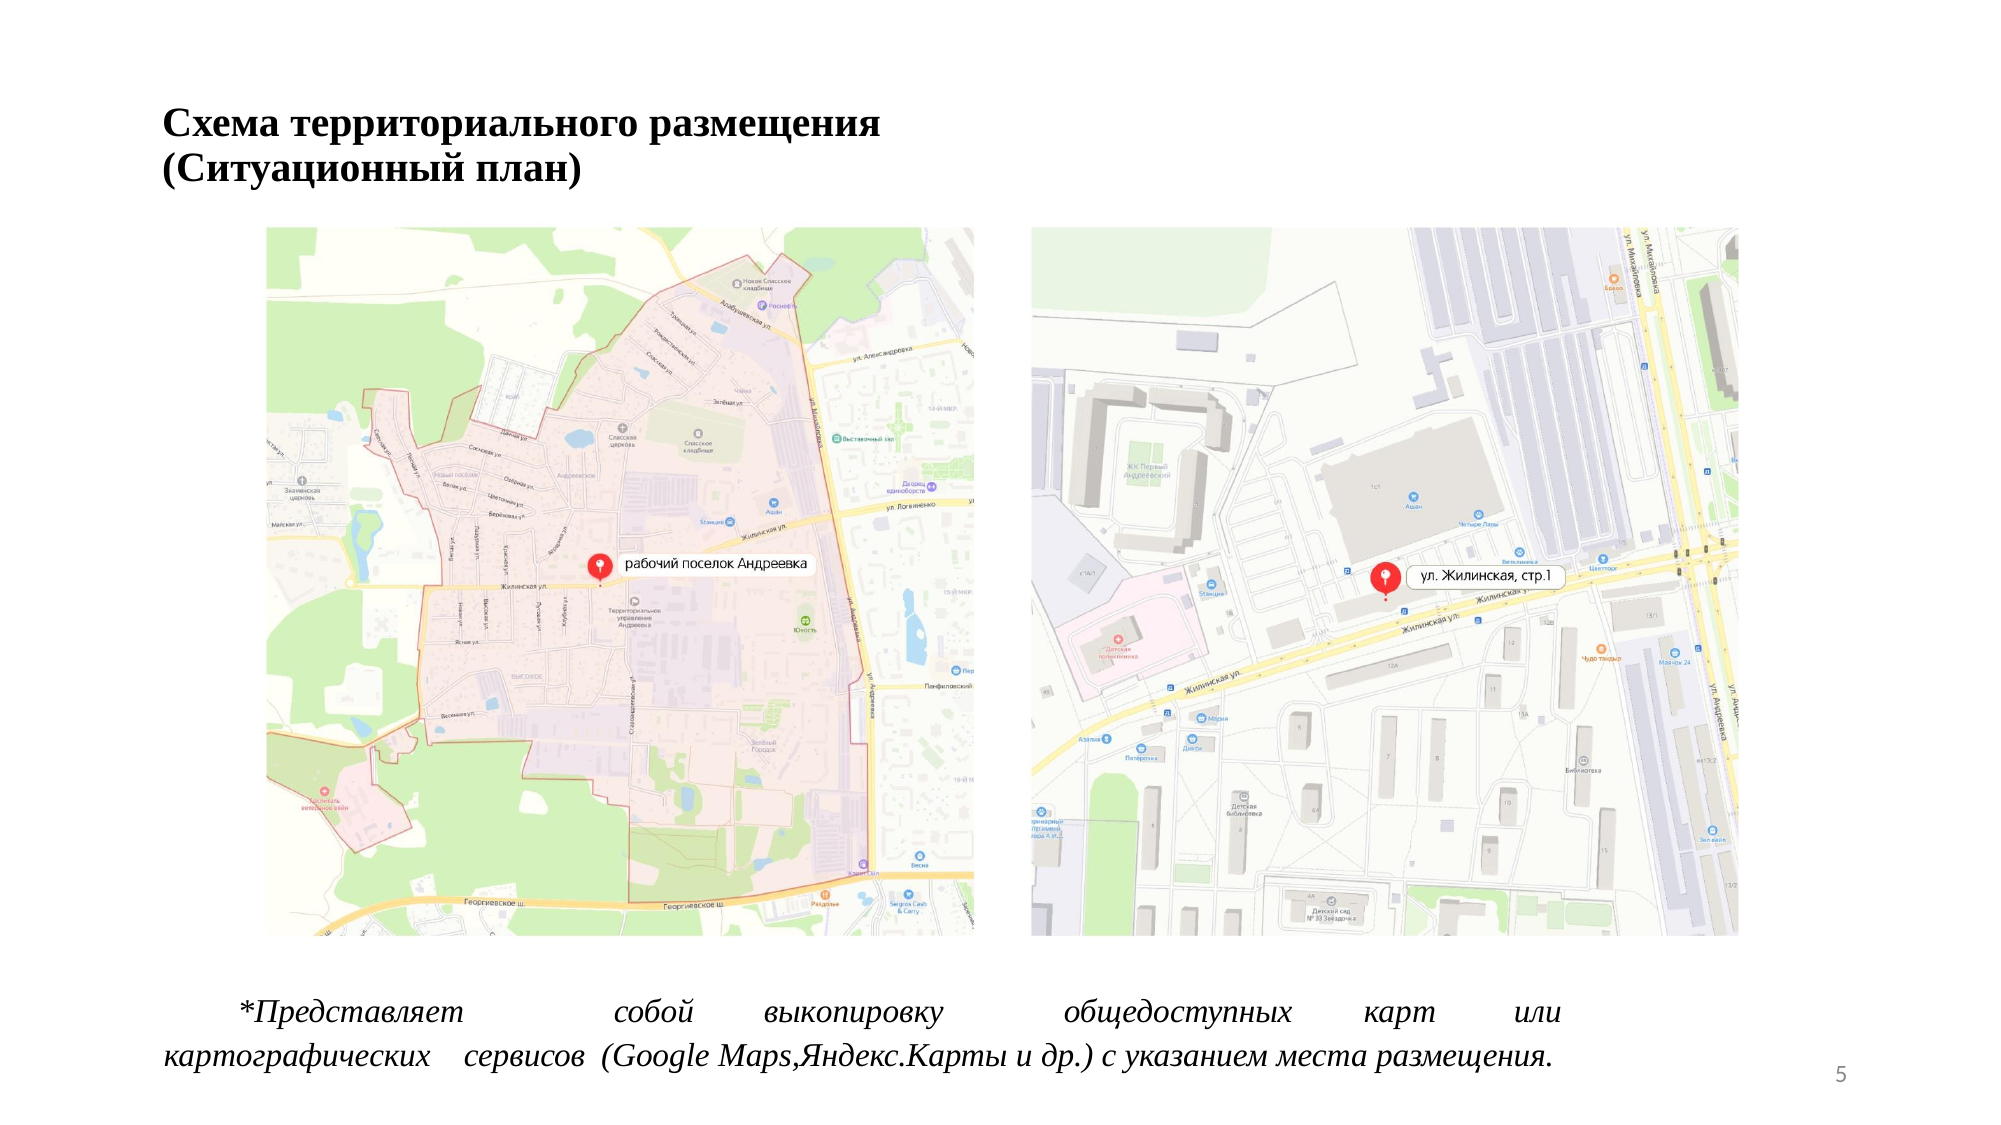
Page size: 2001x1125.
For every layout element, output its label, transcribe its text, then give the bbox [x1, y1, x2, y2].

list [260, 222, 1739, 937]
text_box *Представляет собой выкопировку общедоступных карт или картографических сервисов (Google Maps,Яндекс.Карты и др.) с указанием места размещения. [147, 978, 1912, 1081]
title Схема территориального размещения (Ситуационный план) [147, 36, 1873, 254]
slide_number 5 [1412, 1042, 1863, 1103]
